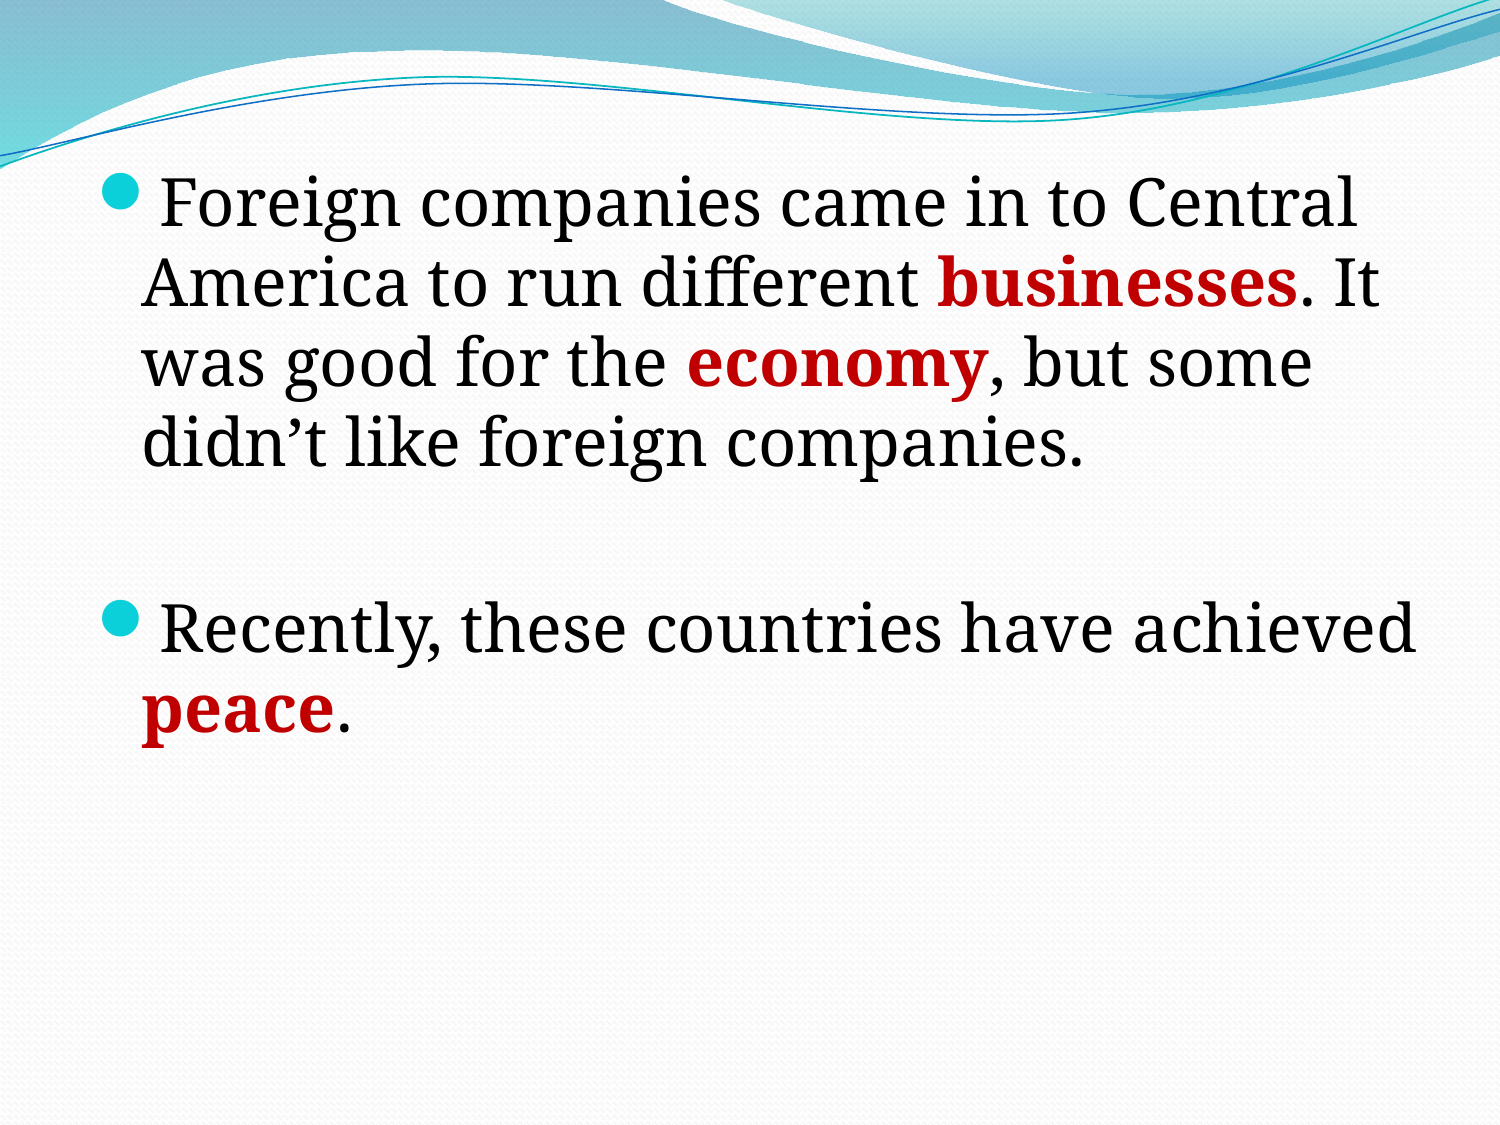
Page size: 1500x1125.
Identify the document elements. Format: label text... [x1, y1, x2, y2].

list Foreign companies came in to Central America to run different businesses. It was good for the economy, but some didn’t like foreign companies. Recently, these countries have achieved peace. [82, 152, 1454, 1020]
